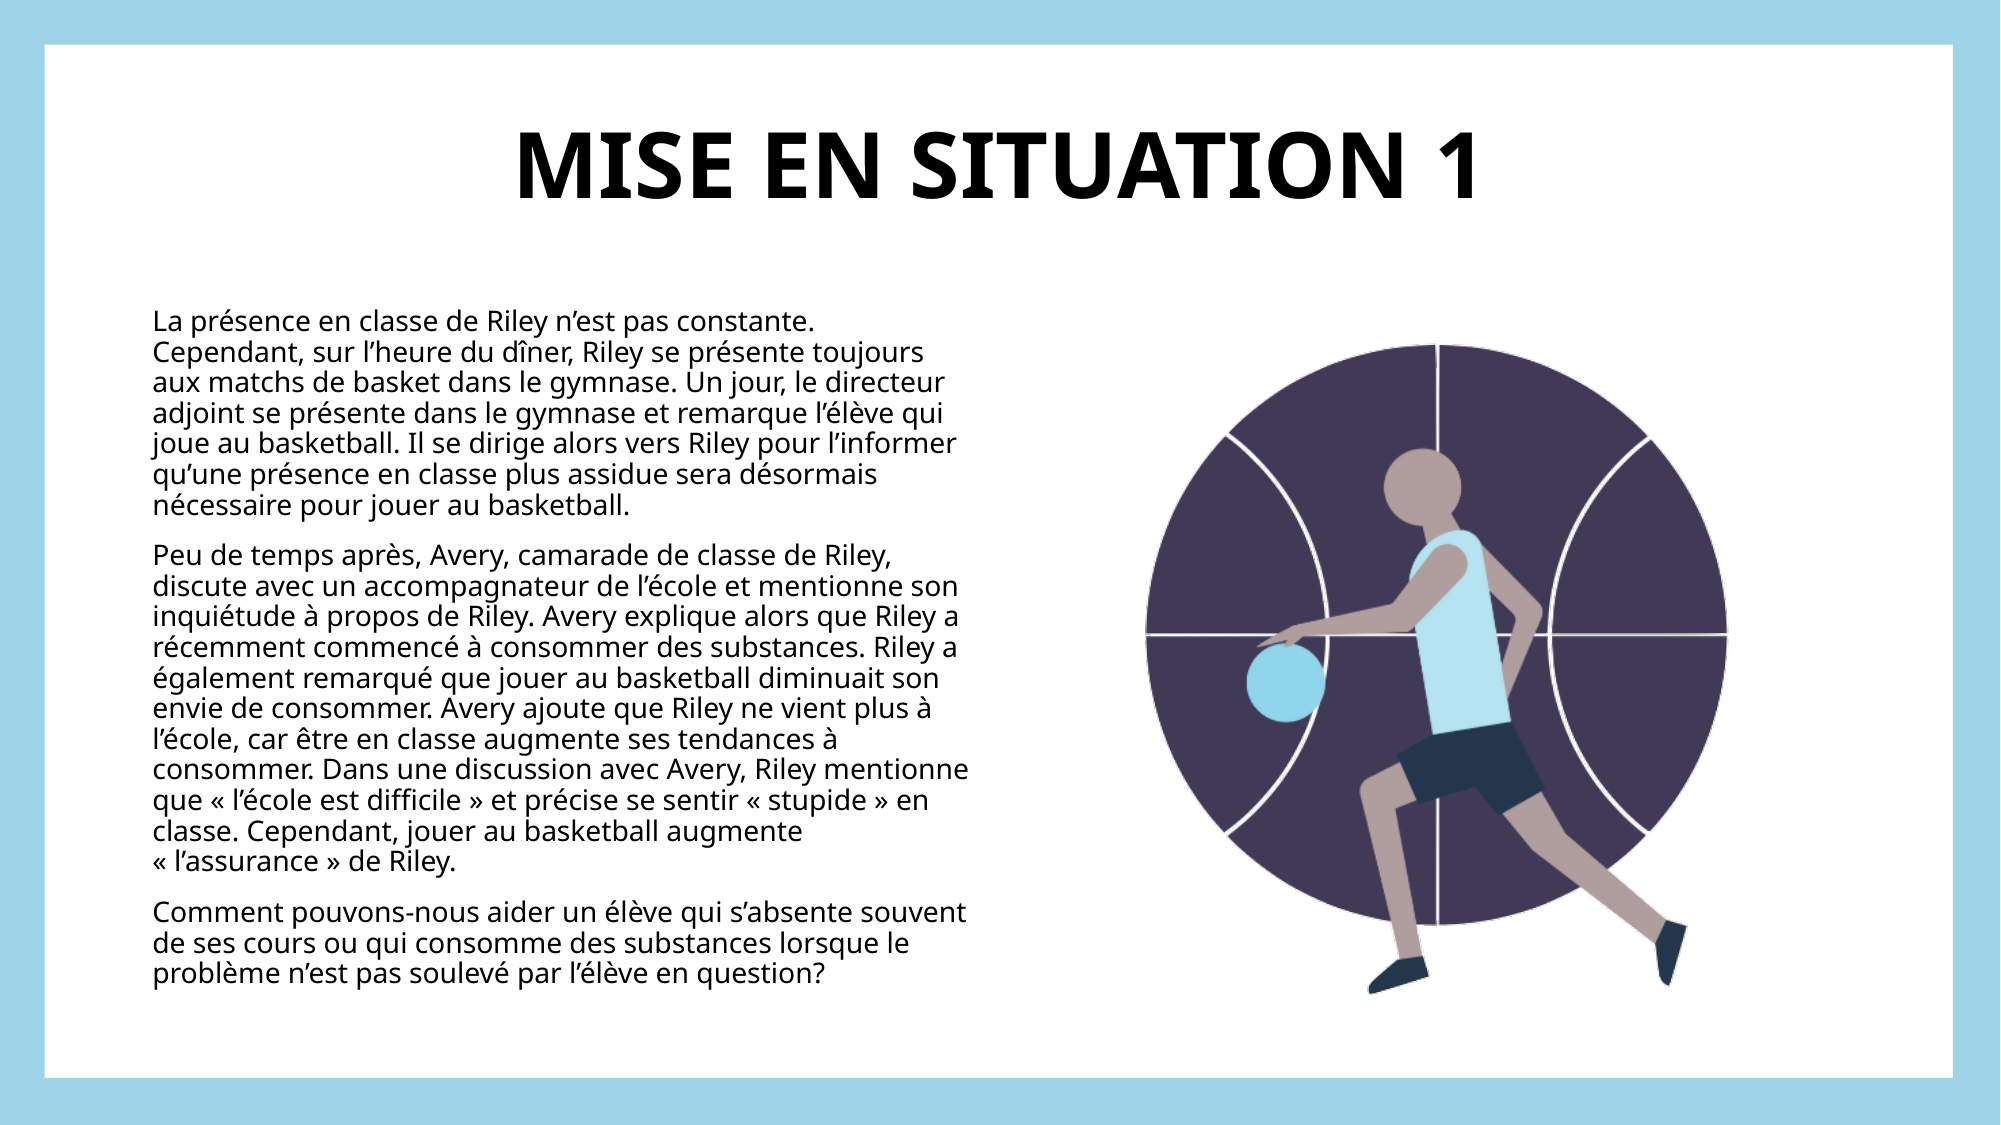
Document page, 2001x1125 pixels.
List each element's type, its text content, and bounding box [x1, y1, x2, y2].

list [1098, 299, 1777, 1014]
text_box [0, 0, 2000, 1125]
list La présence en classe de Riley n’est pas constante. Cependant, sur l’heure du dîner, Riley se présente toujours aux matchs de basket dans le gymnase. Un jour, le directeur adjoint se présente dans le gymnase et remarque l’élève qui joue au basketball. Il se dirige alors vers Riley pour l’informer qu’une présence en classe plus assidue sera désormais nécessaire pour jouer au basketball. Peu de temps après, Avery, camarade de classe de Riley, discute avec un accompagnateur de l’école et mentionne son inquiétude à propos de Riley. Avery explique alors que Riley a récemment commencé à consommer des substances. Riley a également remarqué que jouer au basketball diminuait son envie de consommer. Avery ajoute que Riley ne vient plus à l’école, car être en classe augmente ses tendances à consommer. Dans une discussion avec Avery, Riley mentionne que « l’école est difficile » et précise se sentir « stupide » en classe. Cependant, jouer au basketball augmente « l’assurance » de Riley. Comment pouvons-nous aider un élève qui s’absente souvent de ses cours ou qui consomme des substances lorsque le problème n’est pas soulevé par l’élève en question? [137, 299, 988, 1042]
title MISE EN SITUATION 1 [137, 59, 1863, 278]
